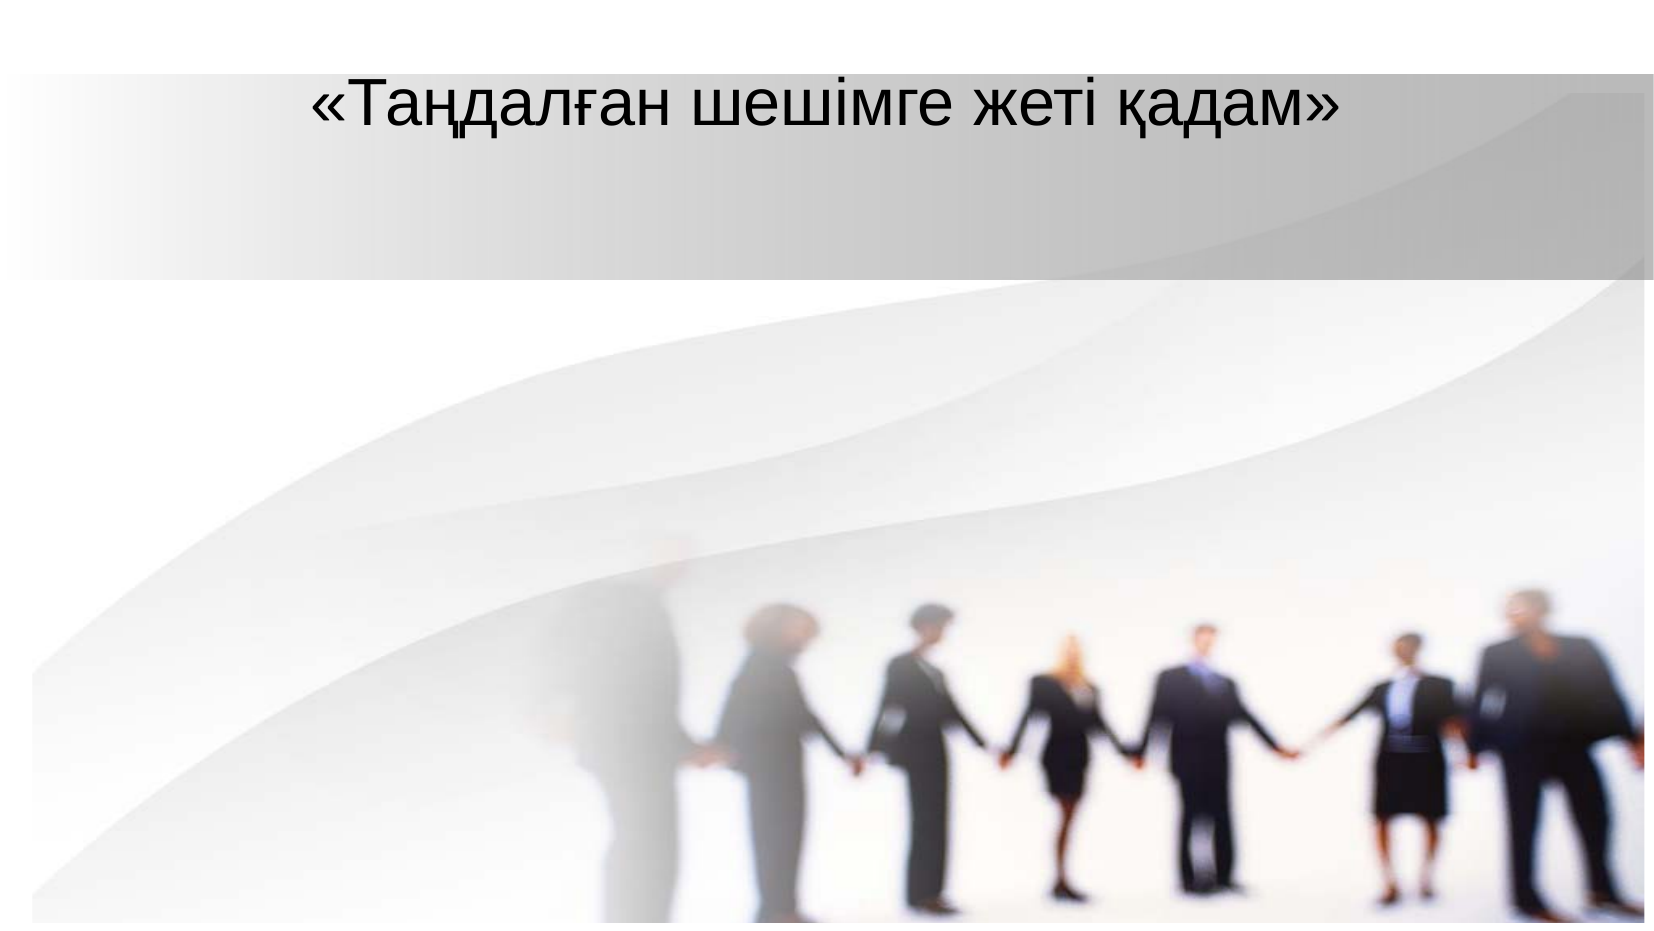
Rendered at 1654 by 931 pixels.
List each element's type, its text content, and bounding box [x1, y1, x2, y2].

title «Таңдалған шешімге жеті қадам» [82, 12, 1572, 266]
picture [32, 280, 1645, 923]
